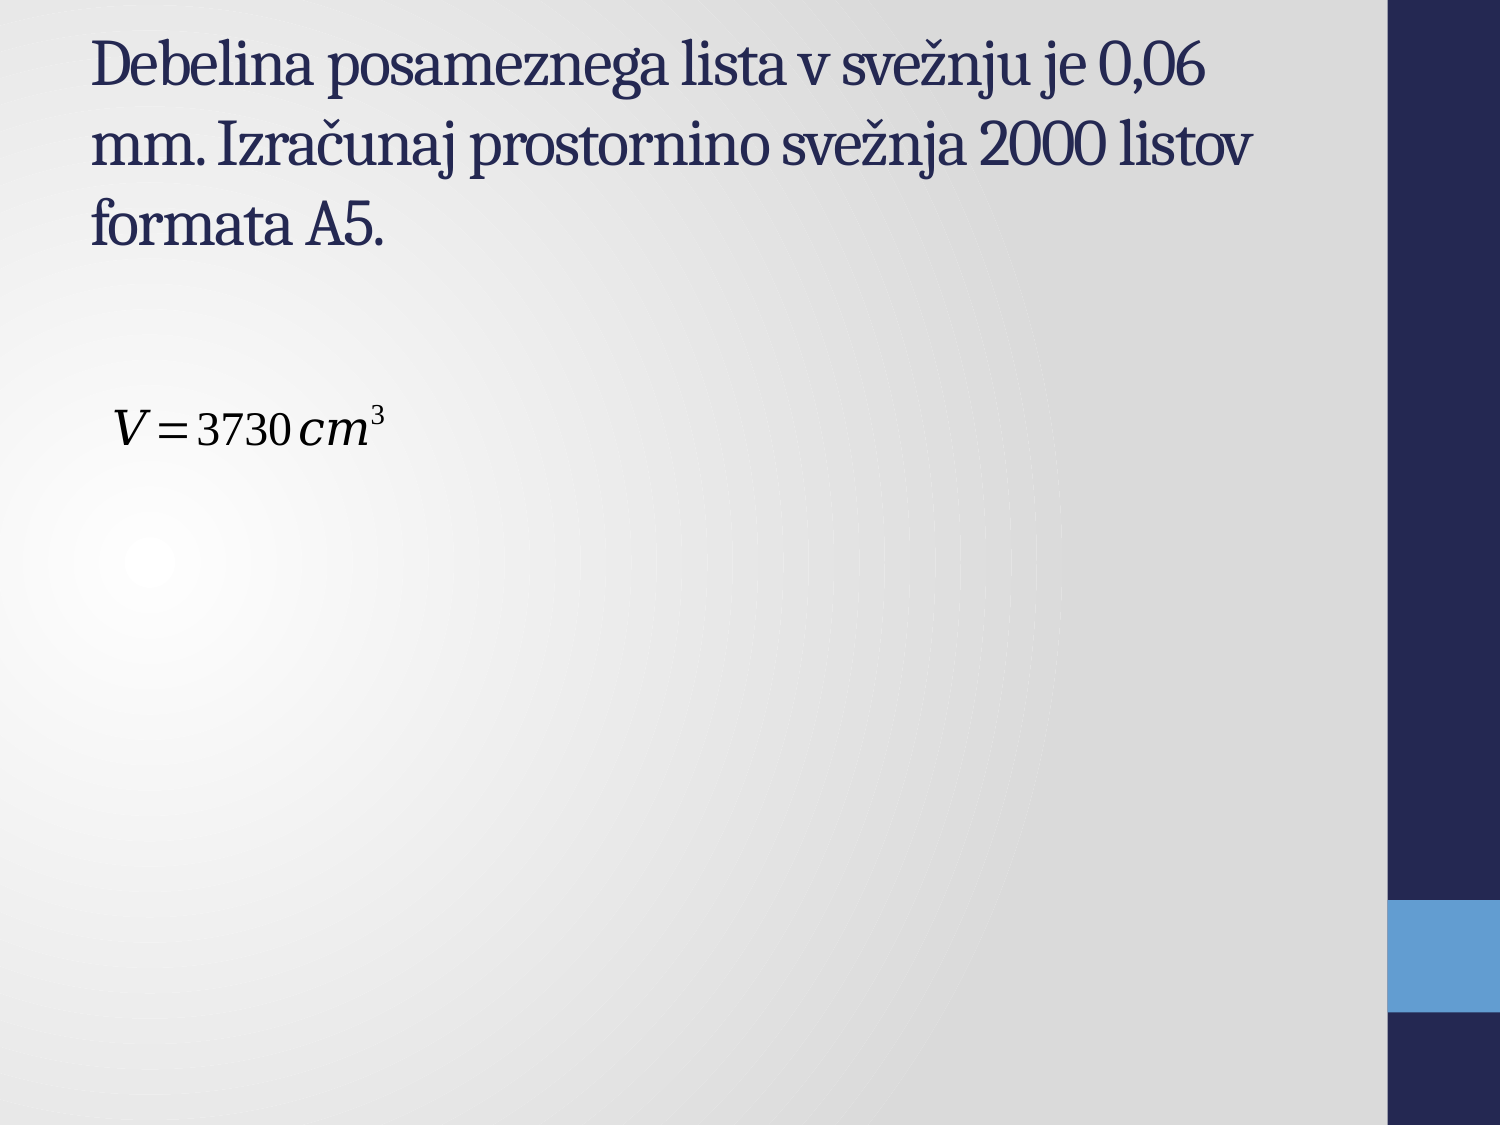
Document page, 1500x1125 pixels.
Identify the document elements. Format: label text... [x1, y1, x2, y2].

title Debelina posameznega lista v svežnju je 0,06 mm. Izračunaj prostornino svežnja 2000 listov formata A5. [75, 45, 1325, 233]
